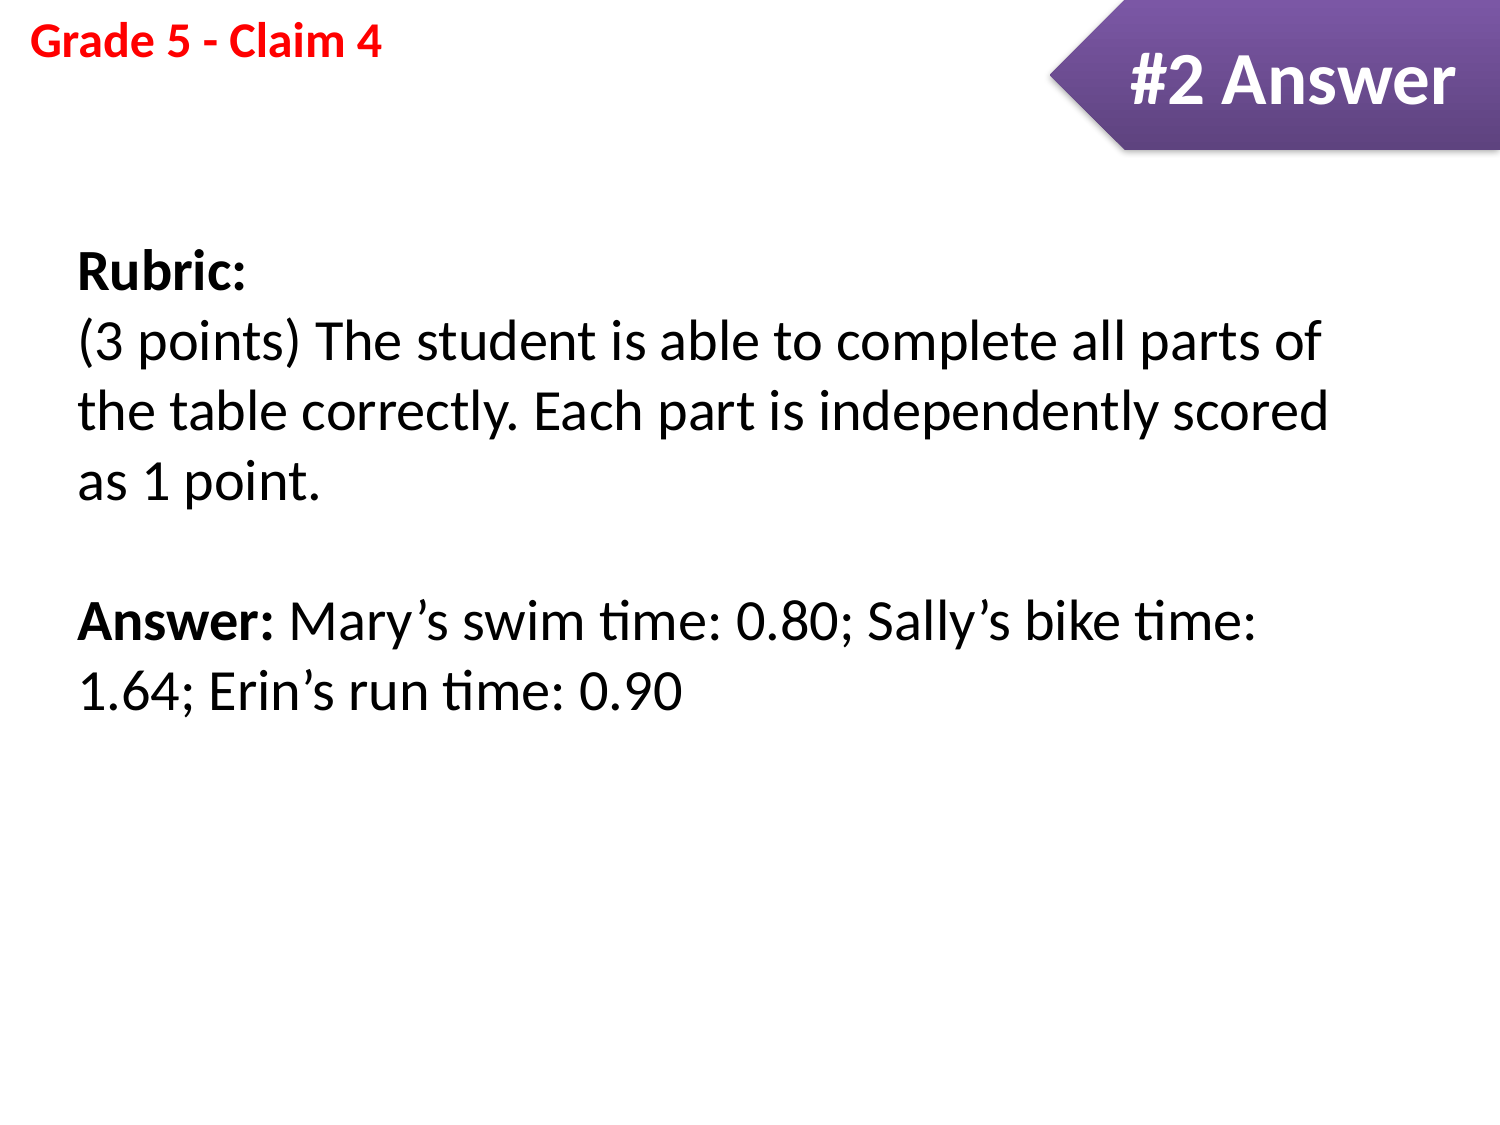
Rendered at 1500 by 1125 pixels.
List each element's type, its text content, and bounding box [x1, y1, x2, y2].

text_box Rubric: (3 points) The student is able to complete all parts of the table correctly. Each part is independently scored as 1 point. Answer: Mary’s swim time: 0.80; Sally’s bike time: 1.64; Erin’s run time: 0.90 [62, 224, 1400, 730]
text_box #2 Answer [1049, 0, 1500, 150]
